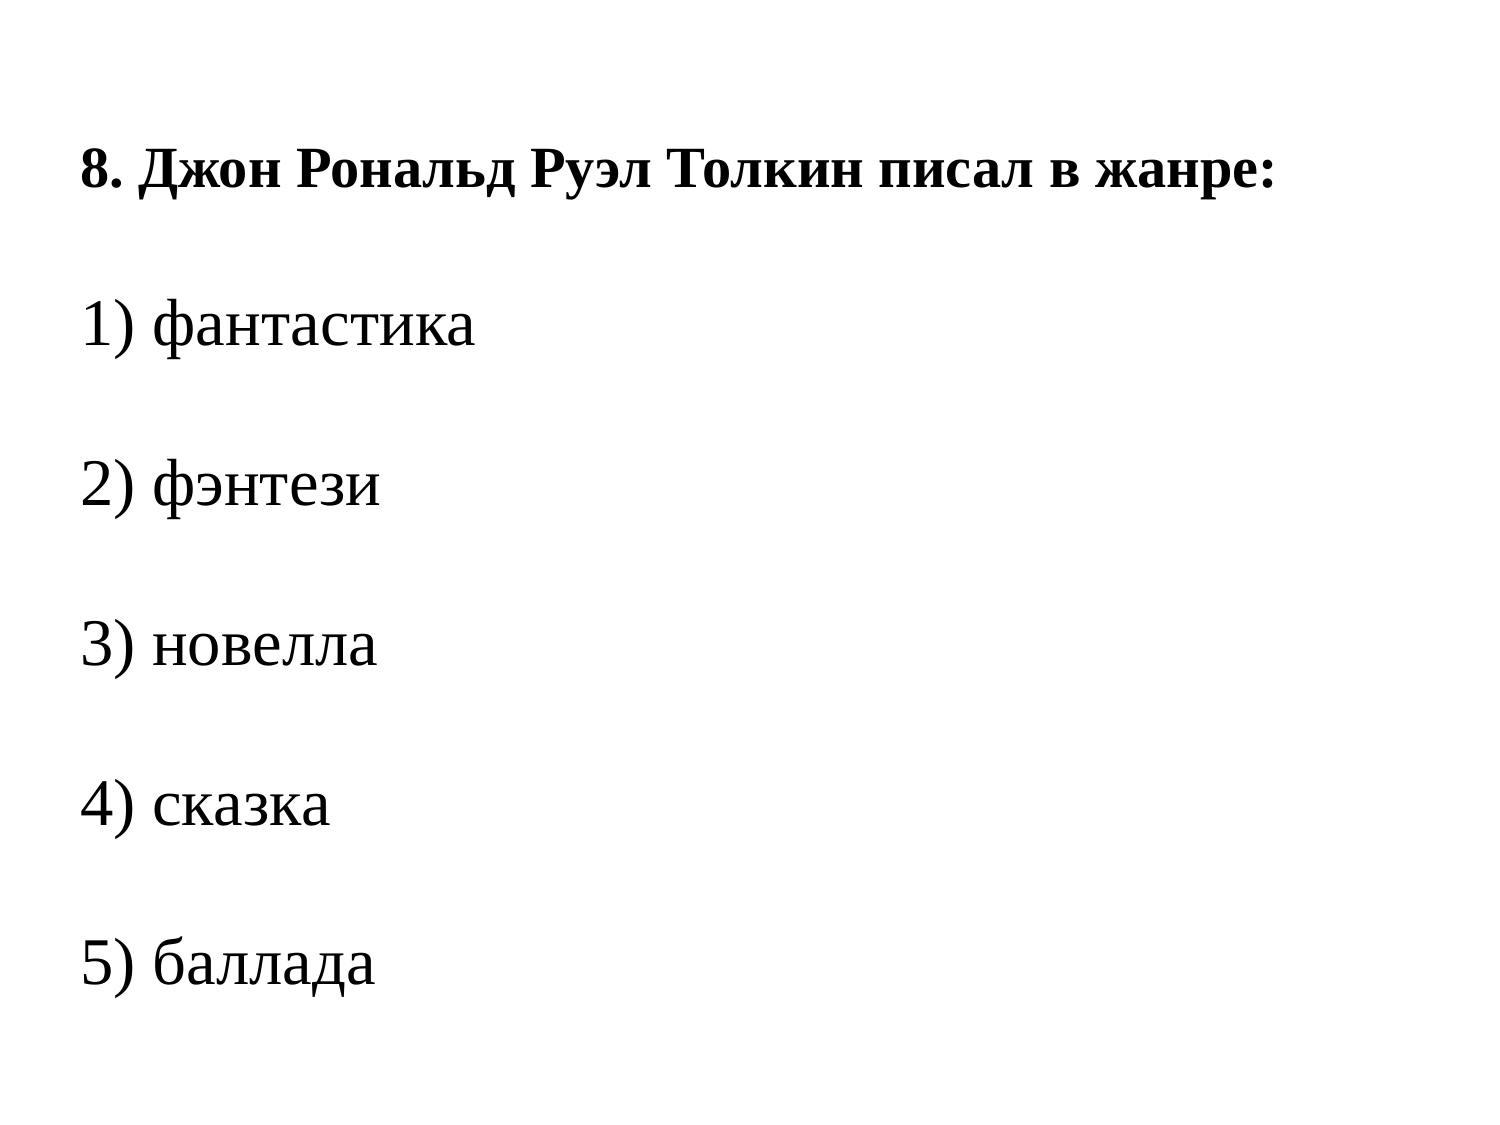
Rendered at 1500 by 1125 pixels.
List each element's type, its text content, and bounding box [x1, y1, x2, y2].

text_box 8. Джон Рональд Руэл Толкин писал в жанре: 1) фантастика 2) фэнтези 3) новелла 4) сказка 5) баллада [64, 121, 1465, 1006]
